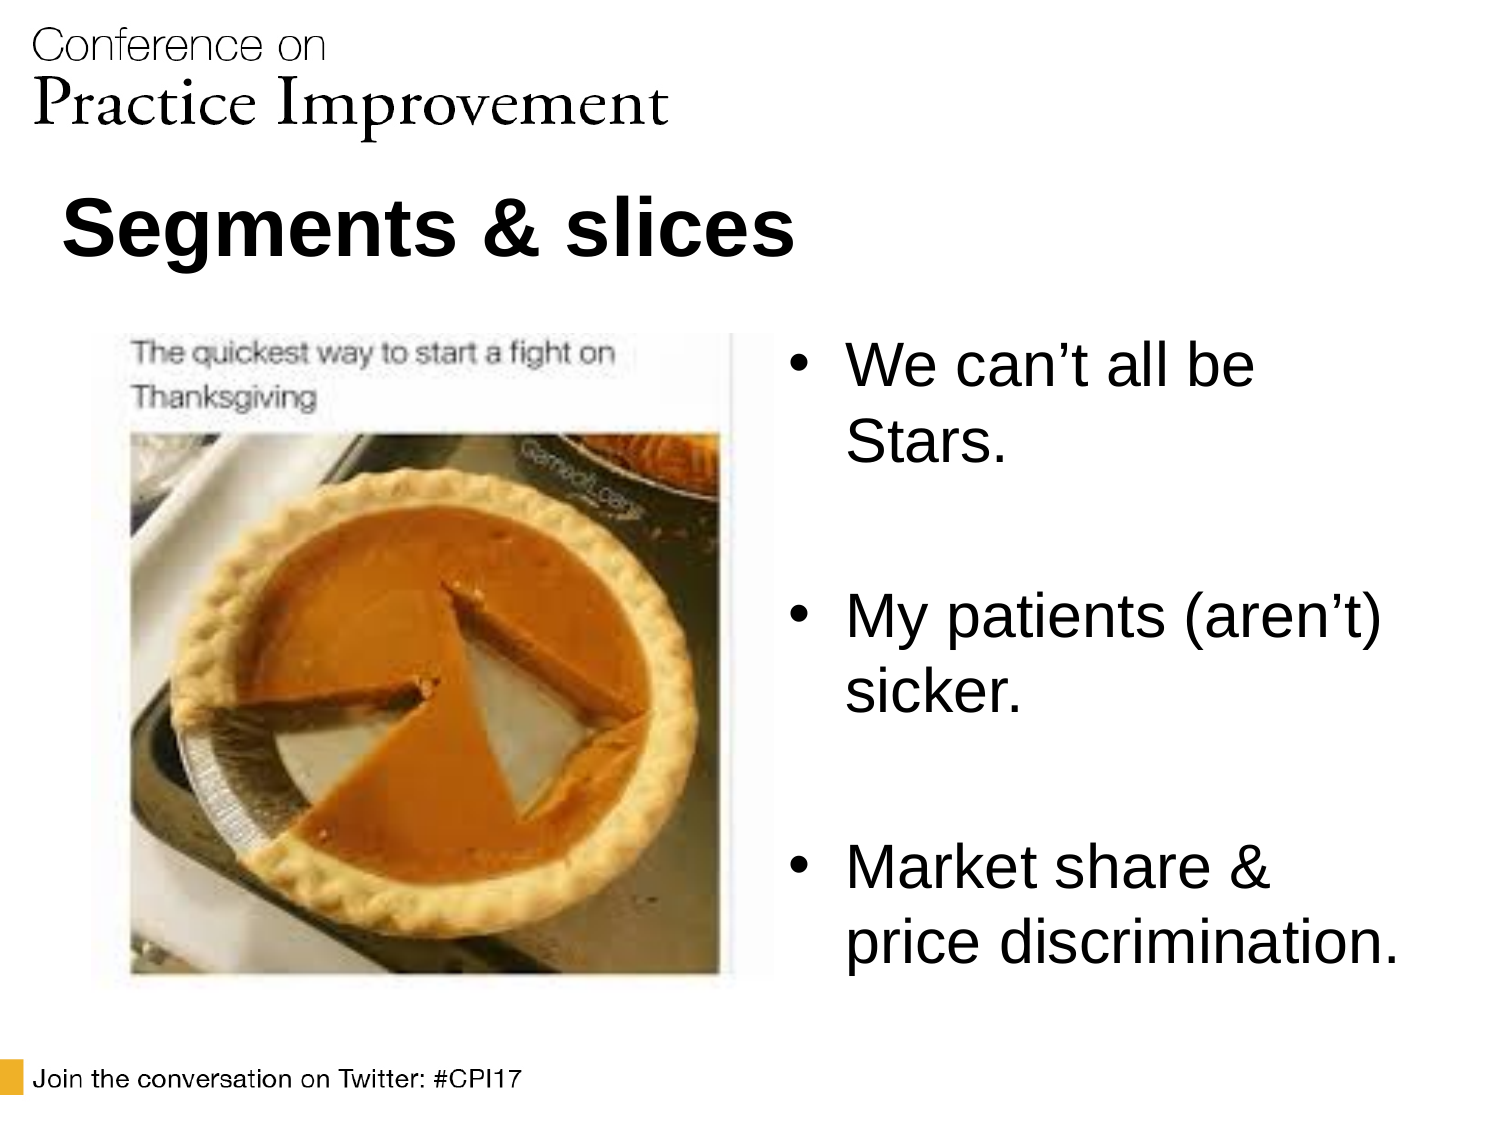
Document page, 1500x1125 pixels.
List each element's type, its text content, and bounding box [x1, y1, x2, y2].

picture [0, 0, 1500, 1125]
title Segments & slices [46, 129, 1500, 317]
list We can’t all be Stars. My patients (aren’t) sicker. Market share & price discrimination. [773, 316, 1419, 1004]
